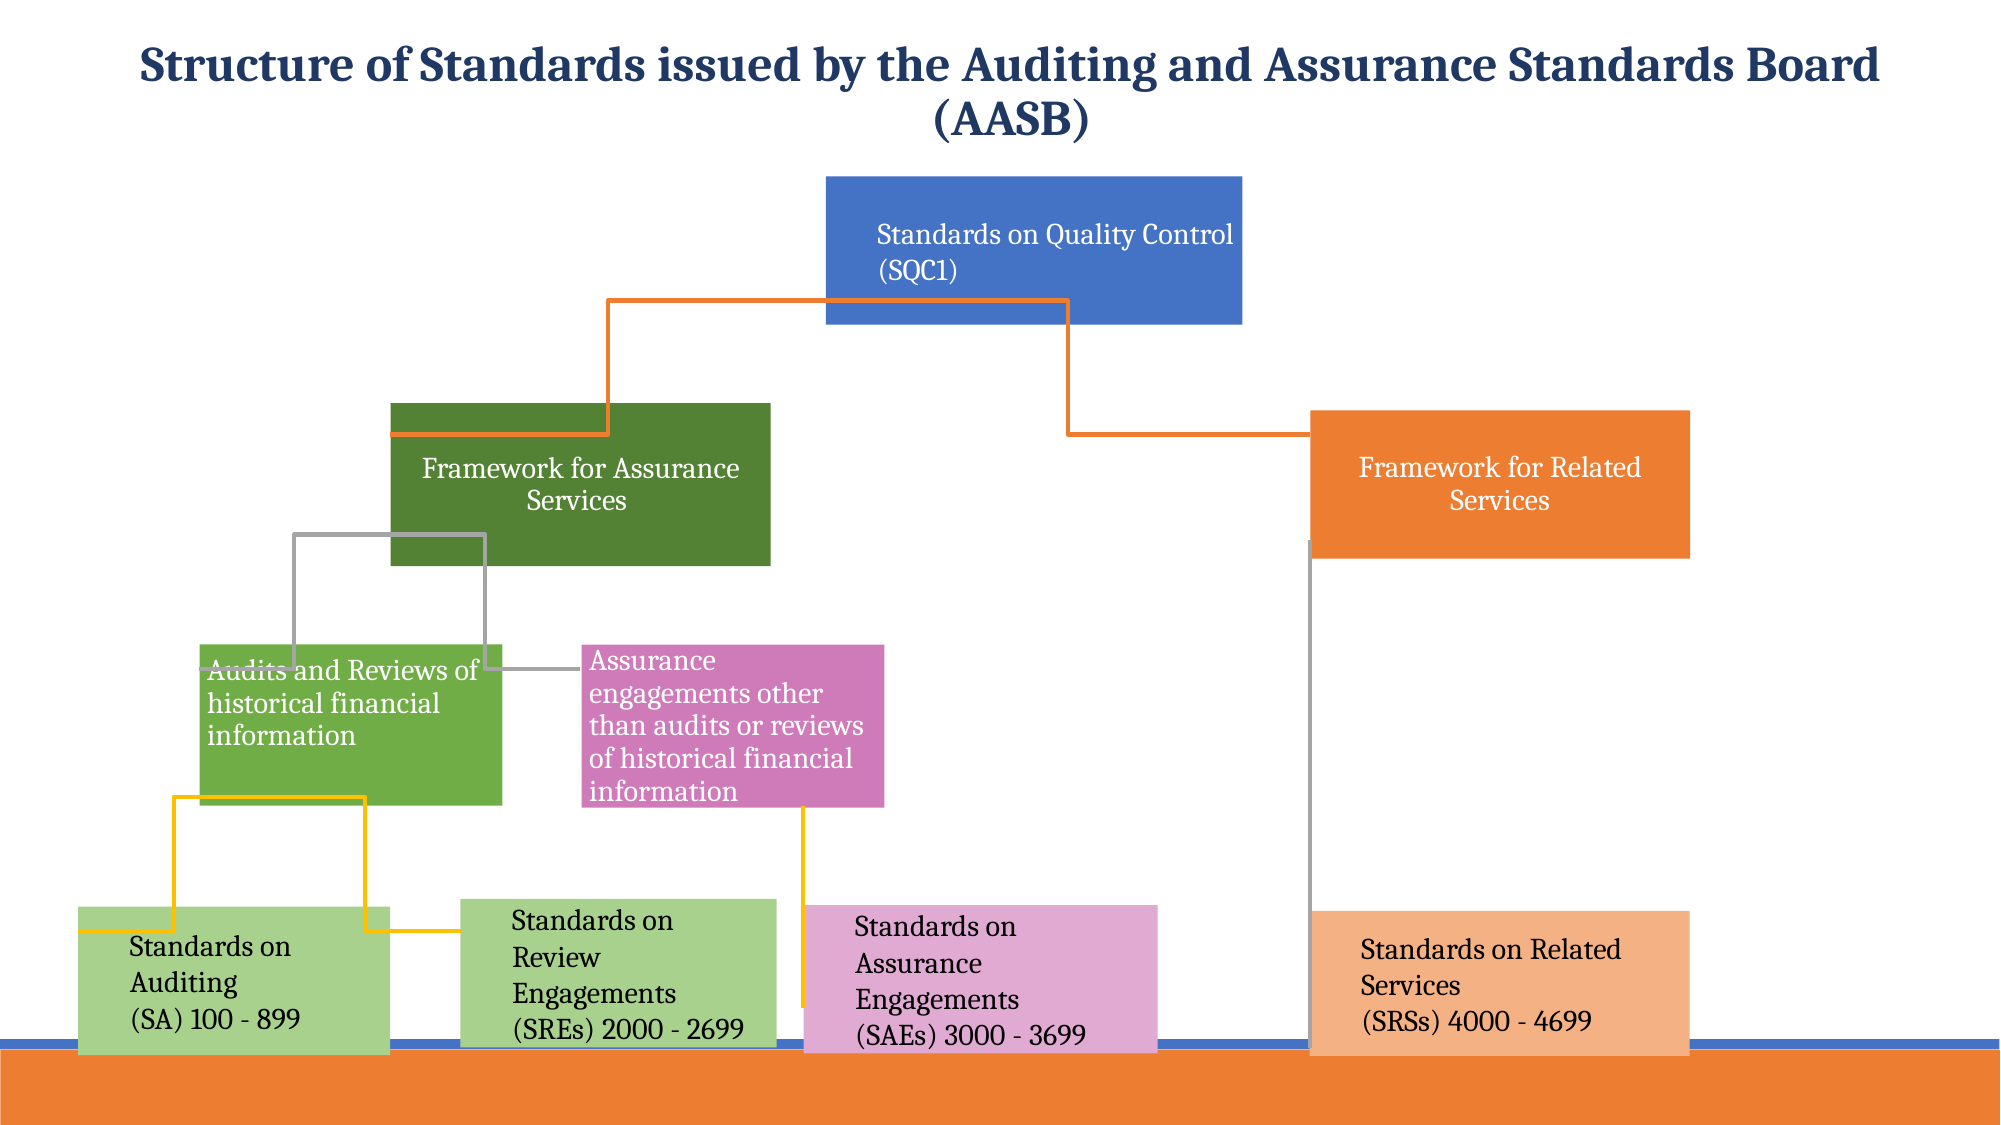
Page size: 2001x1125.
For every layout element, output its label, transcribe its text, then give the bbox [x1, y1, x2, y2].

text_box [77, 175, 1691, 1057]
text_box Structure of Standards issued by the Auditing and Assurance Standards Board (AASB) [77, 30, 1945, 154]
